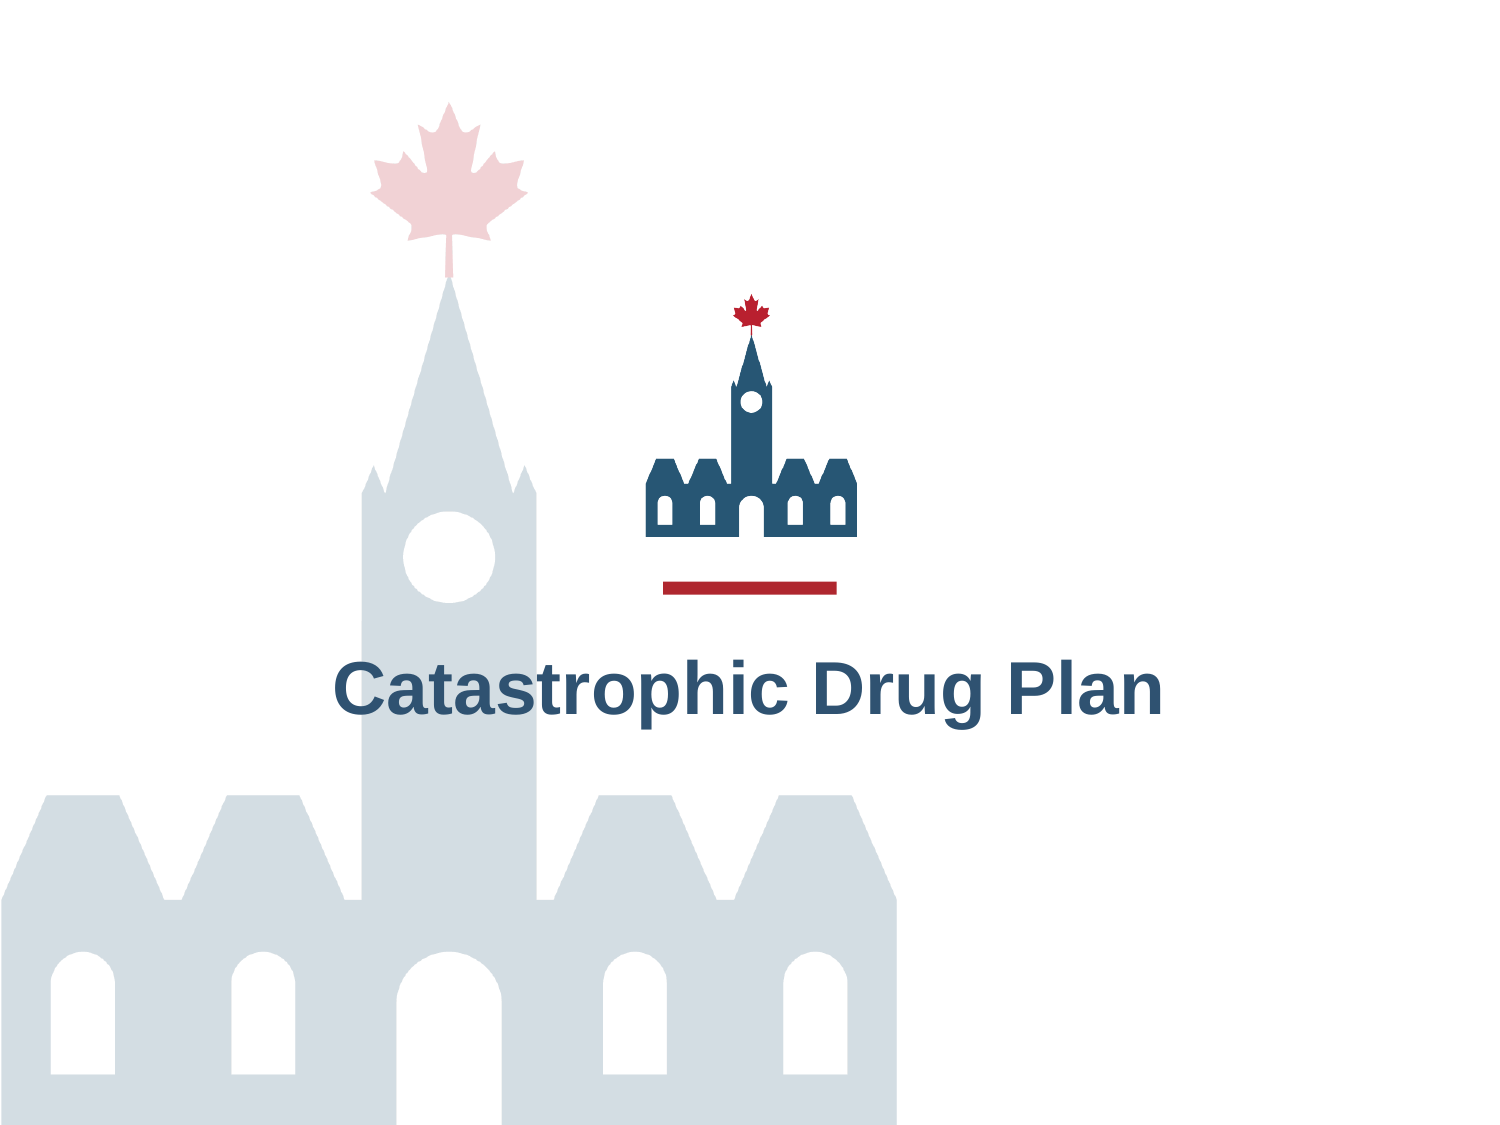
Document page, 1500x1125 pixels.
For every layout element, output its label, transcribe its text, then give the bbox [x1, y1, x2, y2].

title Catastrophic Drug Plan [102, 642, 1397, 910]
picture [645, 293, 857, 537]
